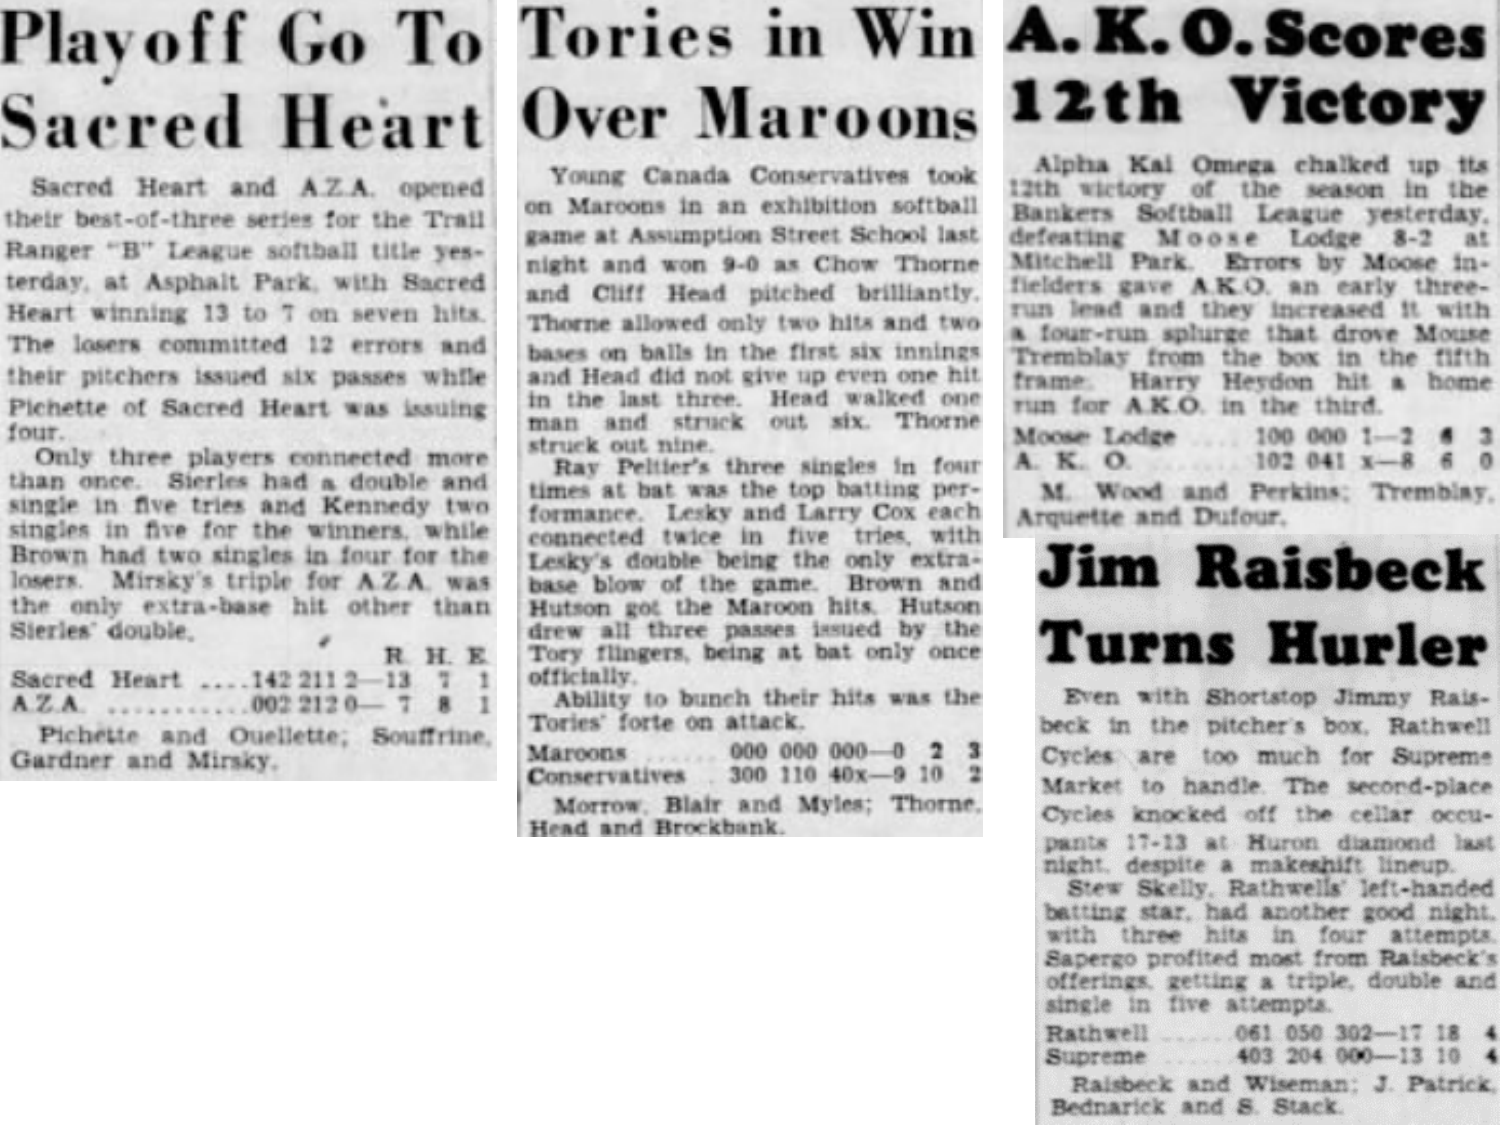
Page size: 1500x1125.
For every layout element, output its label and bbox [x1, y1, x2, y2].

picture [1003, 0, 1500, 1125]
picture [517, 0, 983, 837]
picture [0, 0, 497, 781]
